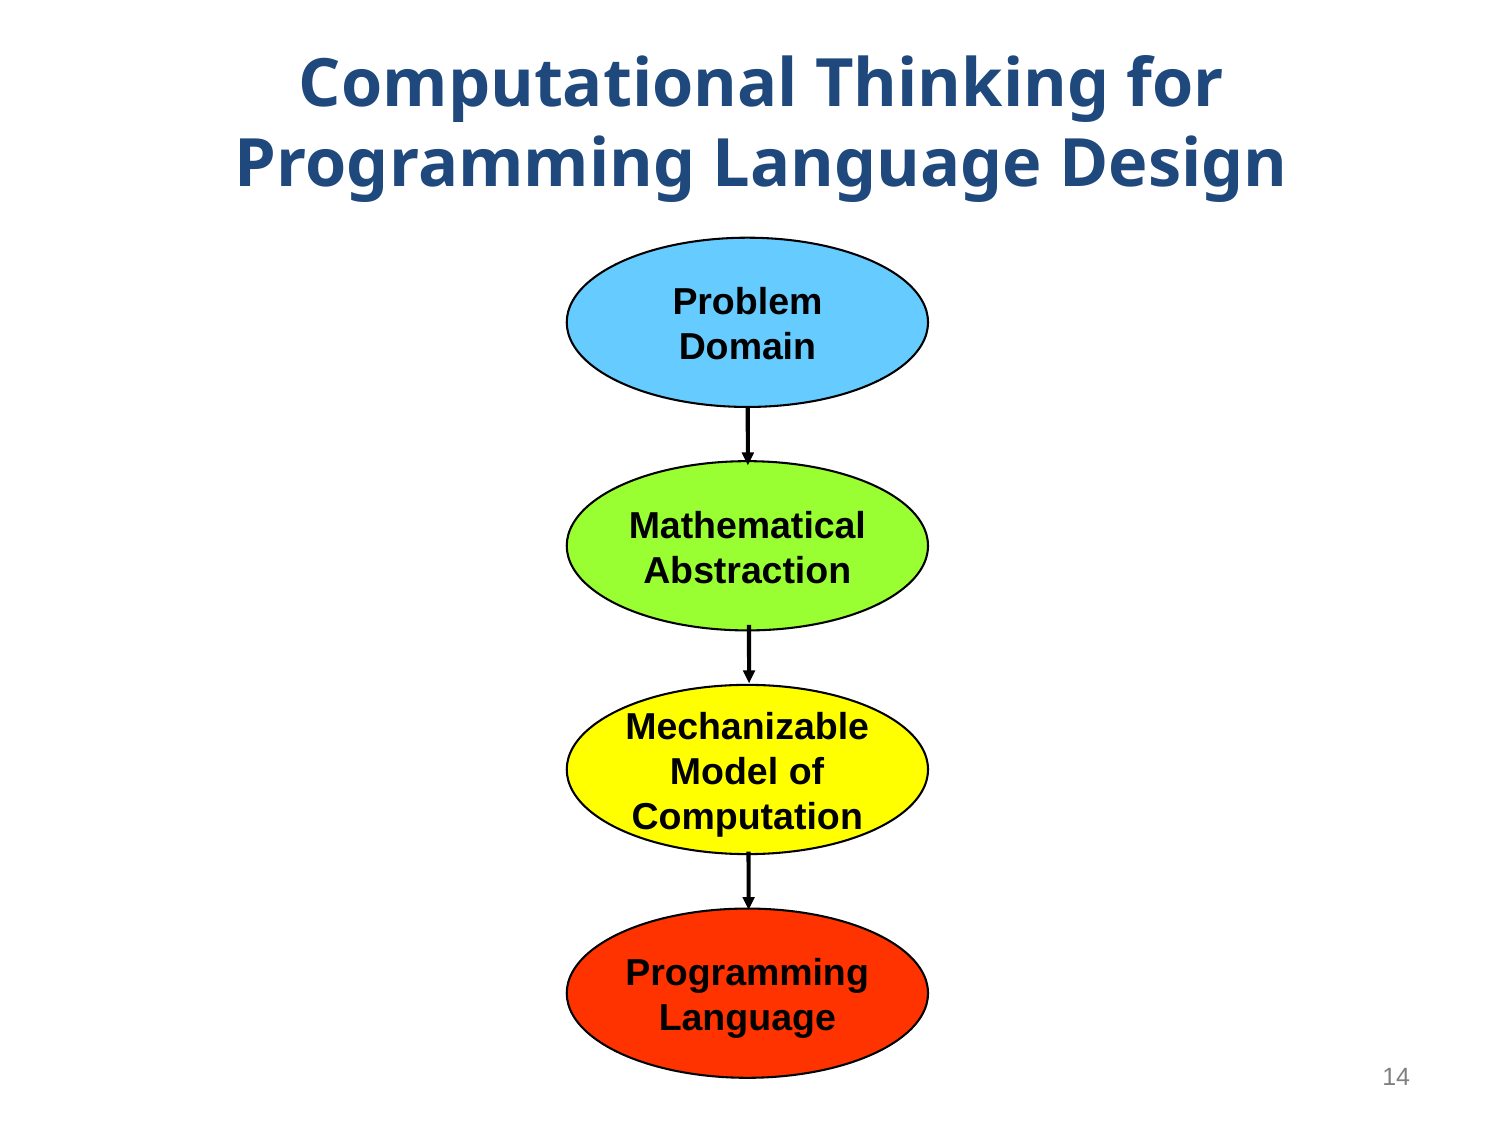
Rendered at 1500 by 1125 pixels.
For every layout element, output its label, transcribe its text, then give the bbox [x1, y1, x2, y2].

text_box 14 [1074, 1052, 1425, 1113]
text_box Computational Thinking for Programming Language Design [23, 32, 1500, 208]
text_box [566, 237, 929, 1079]
